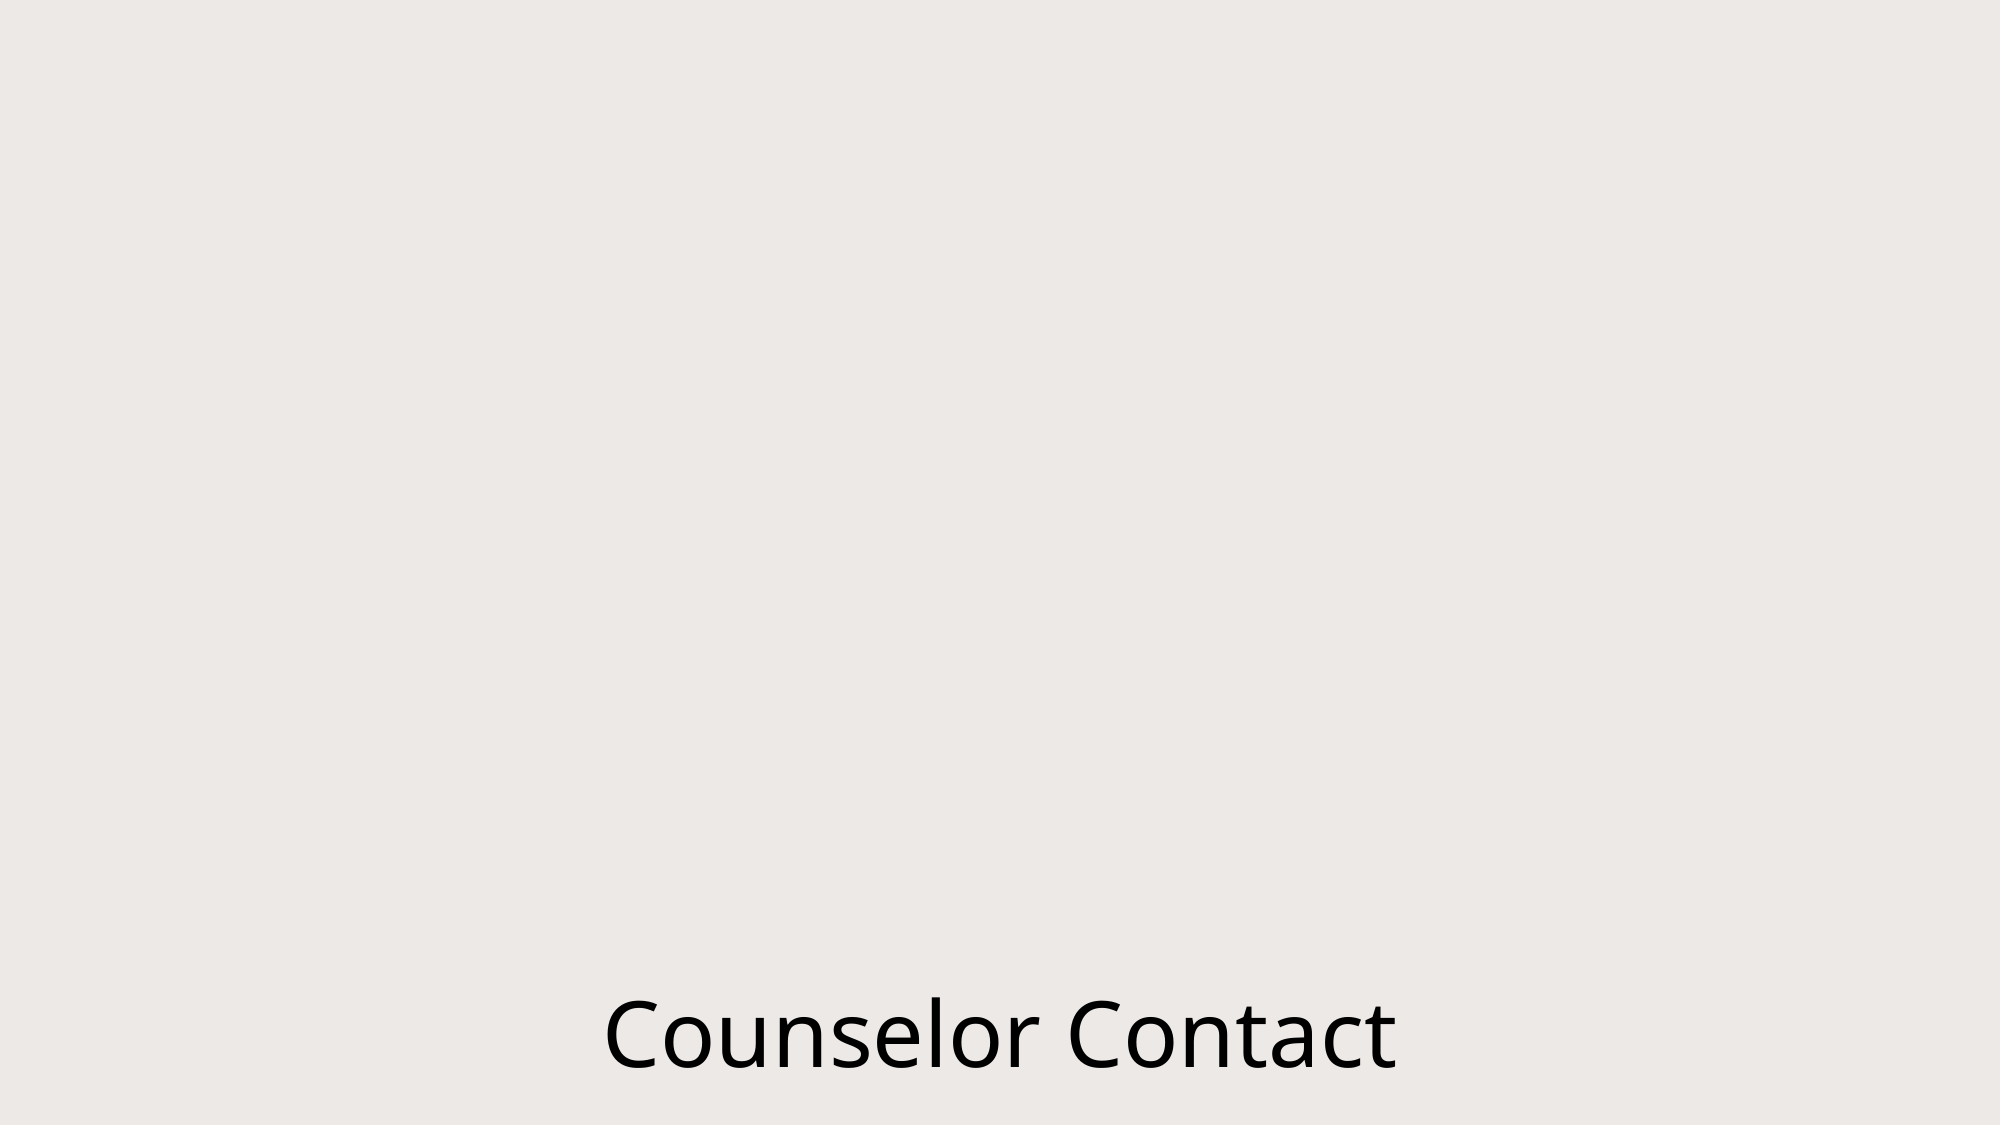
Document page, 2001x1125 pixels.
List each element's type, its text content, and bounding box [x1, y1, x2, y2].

title Counselor Contact [137, 911, 1863, 1095]
